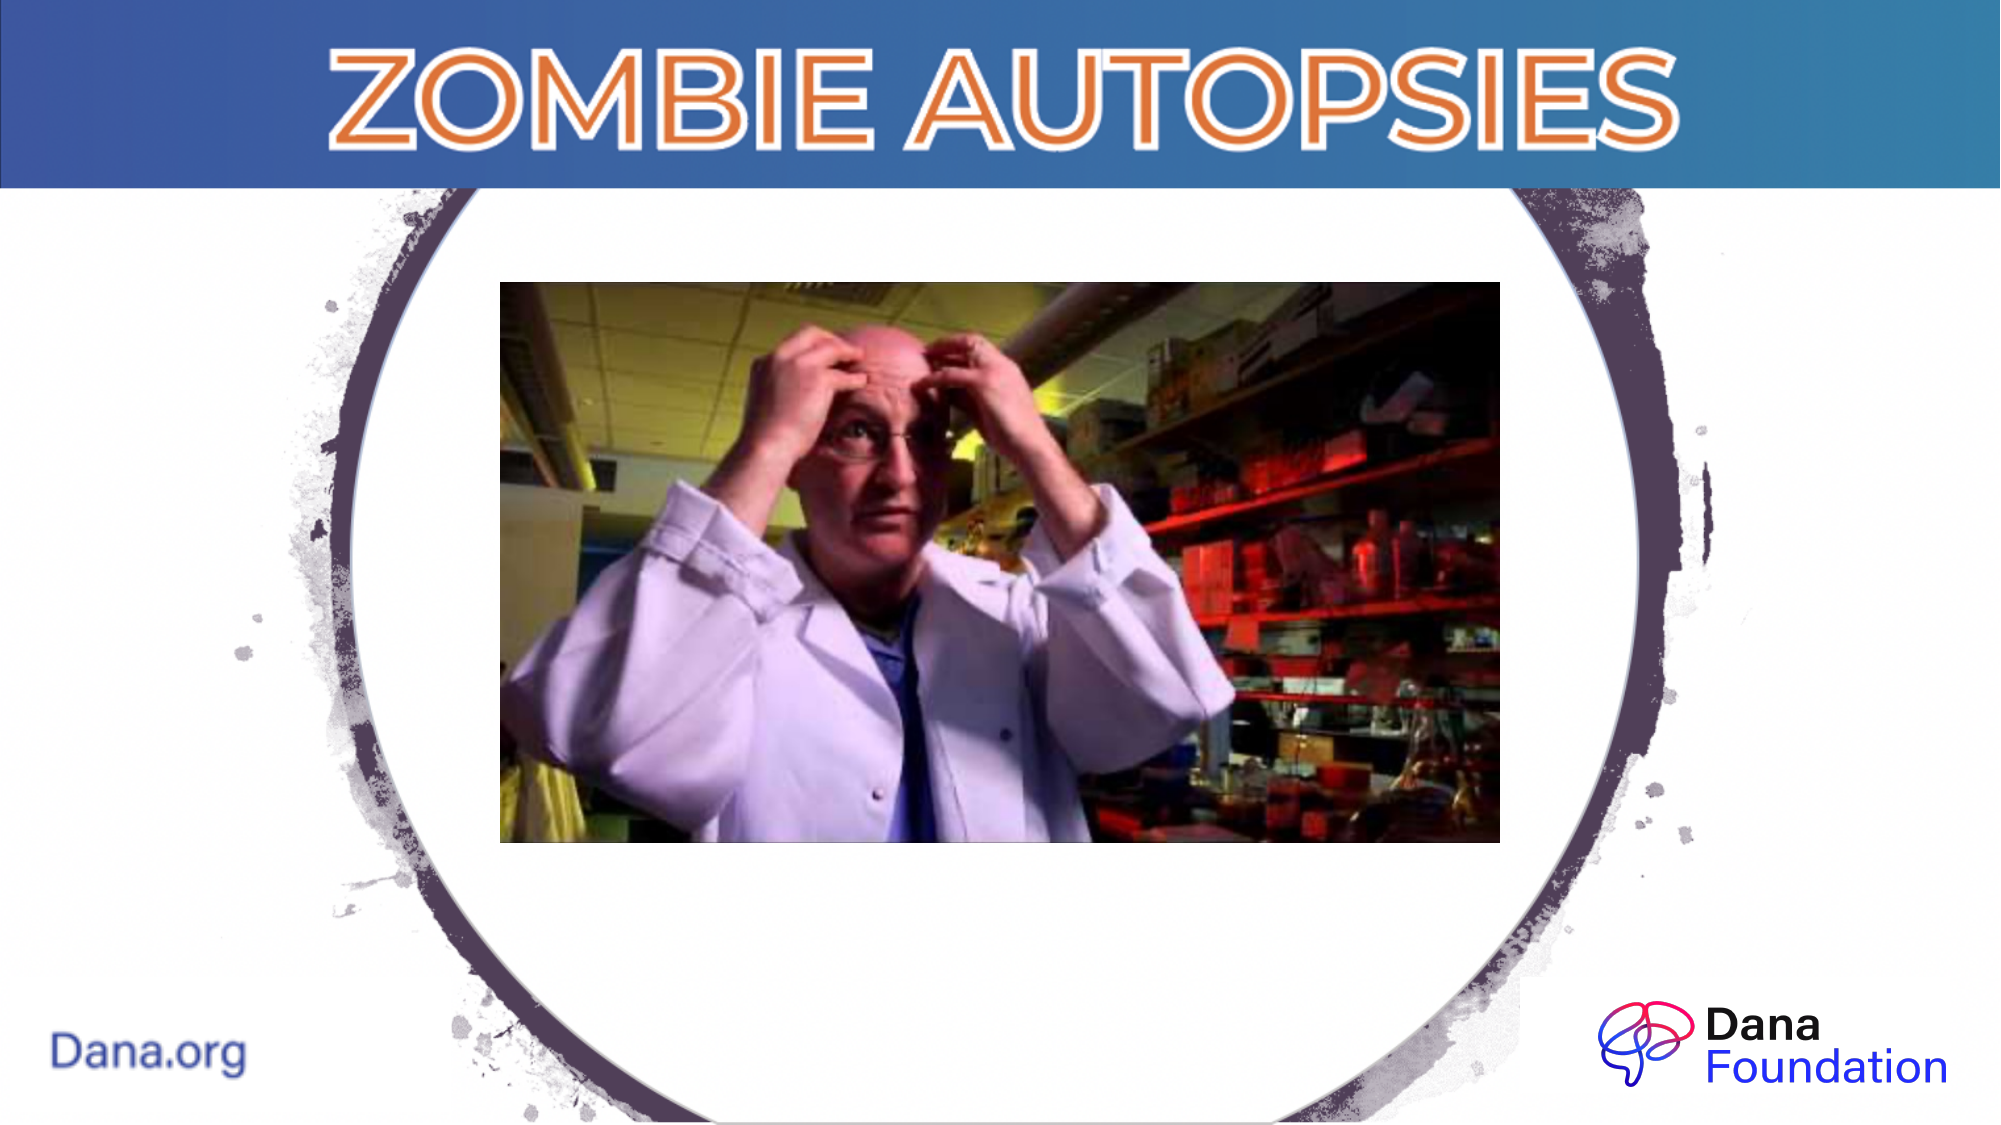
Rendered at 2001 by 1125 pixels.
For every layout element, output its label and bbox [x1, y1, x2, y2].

picture [0, 0, 2000, 1125]
text_box [499, 281, 1500, 844]
